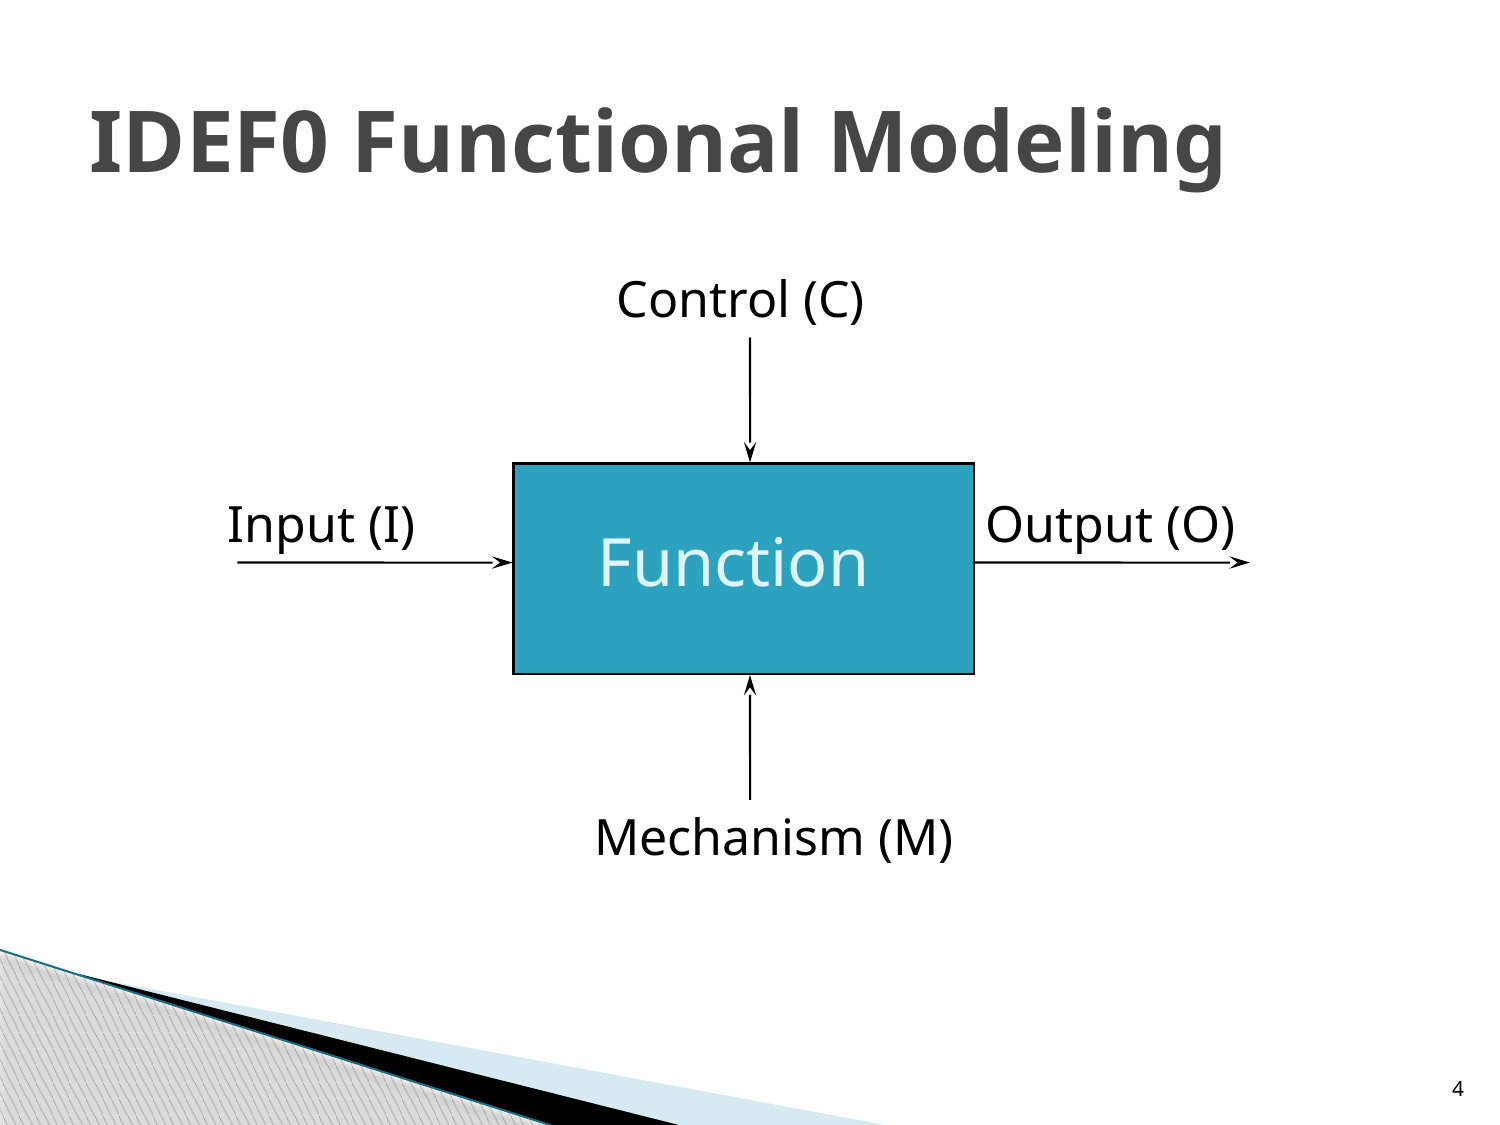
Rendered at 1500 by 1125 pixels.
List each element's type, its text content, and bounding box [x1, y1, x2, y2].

text_box [1229, 560, 1250, 569]
text_box Input (I) [212, 484, 431, 560]
text_box [513, 463, 974, 674]
text_box Mechanism (M) [579, 797, 969, 873]
text_box Function [582, 512, 885, 608]
text_box [743, 675, 757, 696]
text_box [743, 441, 757, 463]
text_box Output (O) [970, 484, 1251, 560]
title IDEF0 Functional Modeling [75, 45, 1425, 233]
slide_number 4 [1418, 1051, 1479, 1112]
text_box [491, 556, 513, 569]
text_box Control (C) [601, 259, 893, 335]
